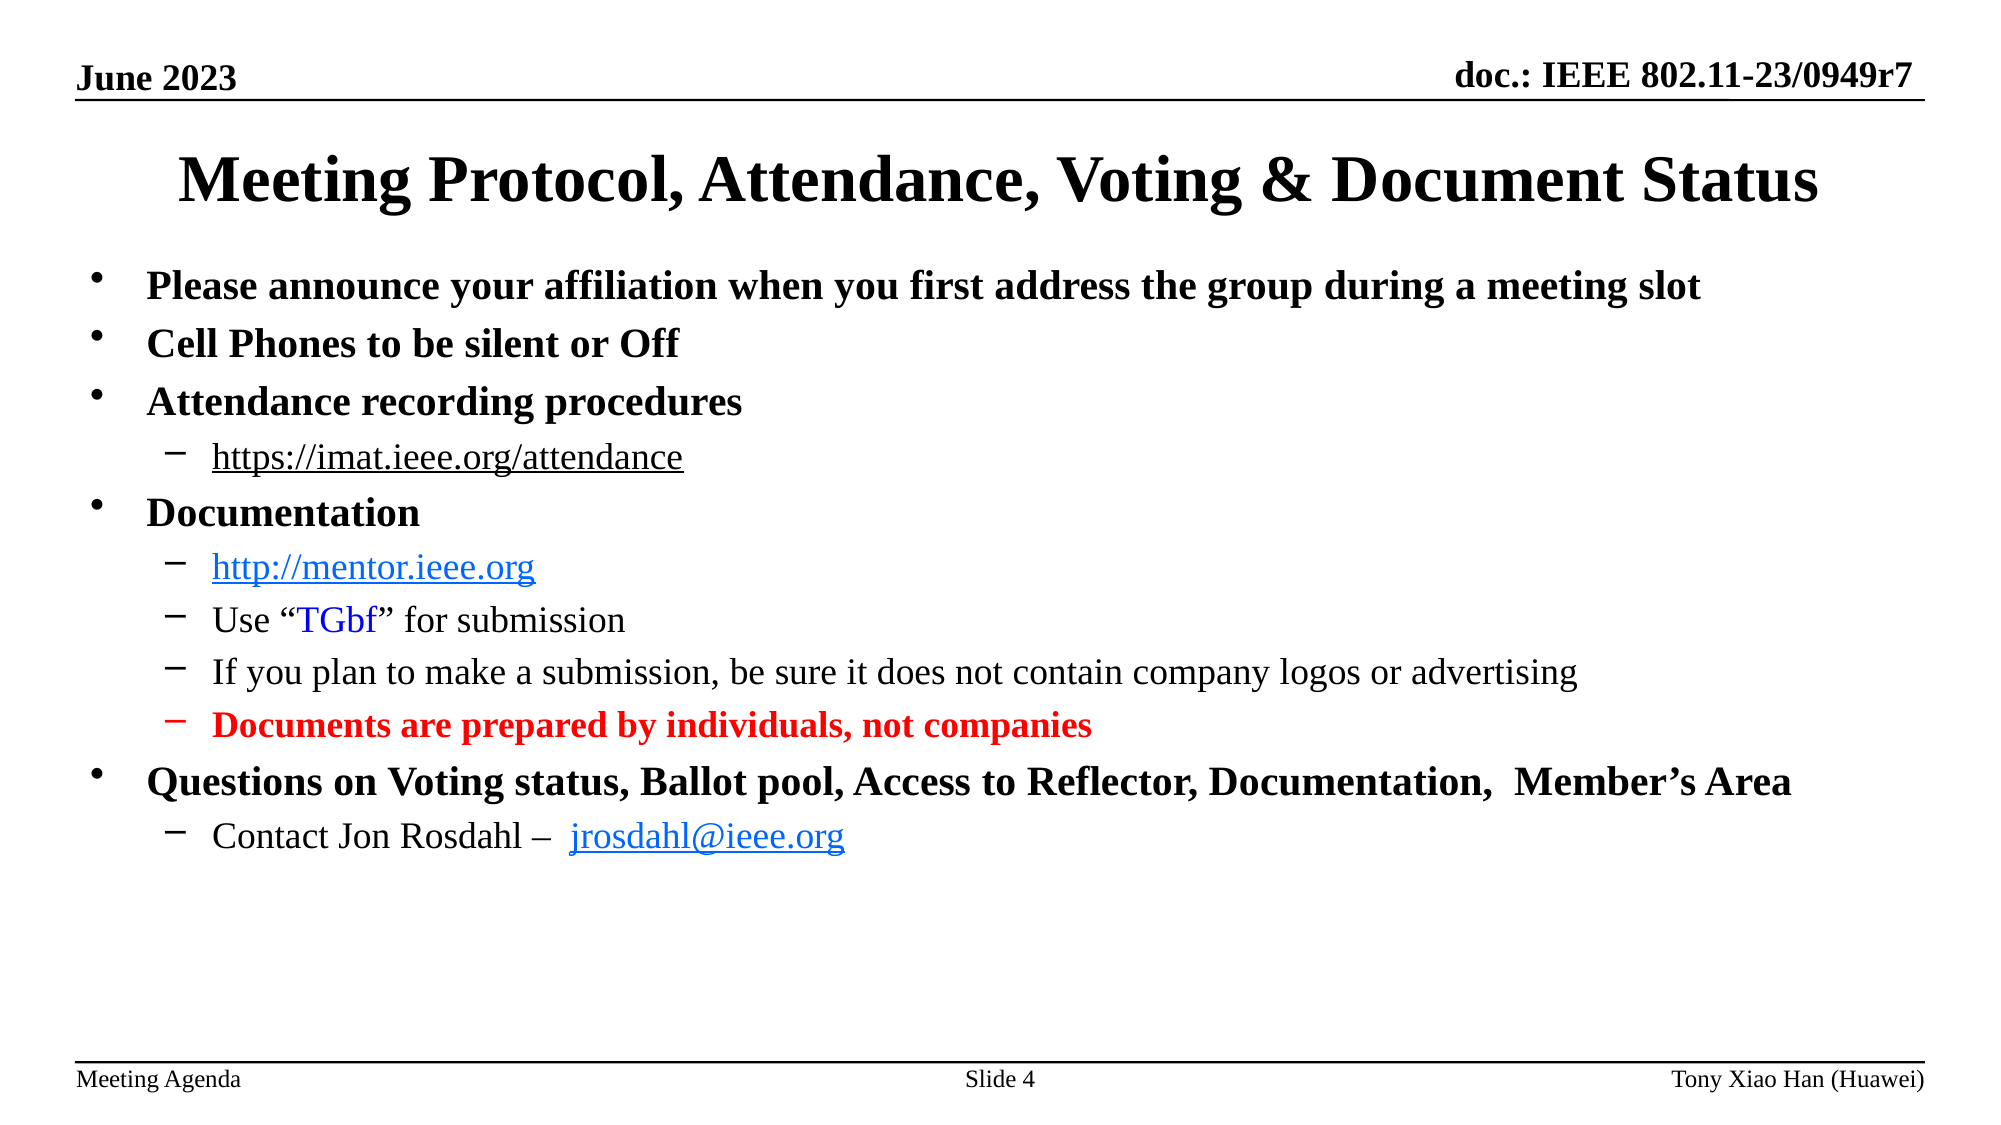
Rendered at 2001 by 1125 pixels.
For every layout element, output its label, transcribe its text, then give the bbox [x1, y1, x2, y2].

text_box Meeting Protocol, Attendance, Voting & Document Status [75, 87, 1925, 263]
list Please announce your affiliation when you first address the group during a meeting slot Cell Phones to be silent or Off Attendance recording procedures https://imat.ieee.org/attendance Documentation http://mentor.ieee.org Use “TGbf” for submission If you plan to make a submission, be sure it does not contain company logos or advertising Documents are prepared by individuals, not companies Questions on Voting status, Ballot pool, Access to Reflector, Documentation, Member’s Area Contact Jon Rosdahl – jrosdahl@ieee.org [75, 263, 1925, 925]
